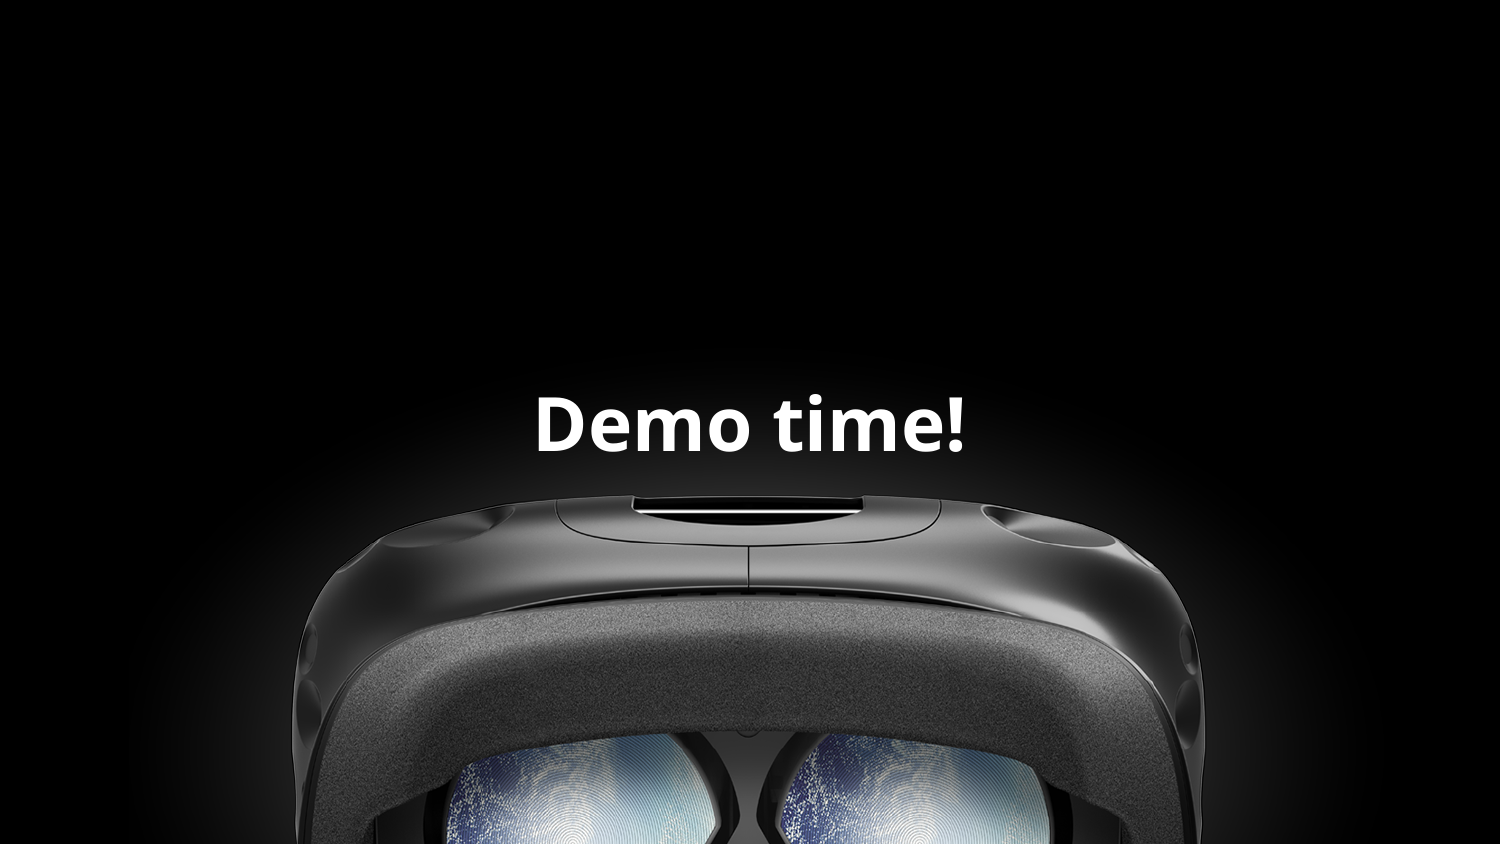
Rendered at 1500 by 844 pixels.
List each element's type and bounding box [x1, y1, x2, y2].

picture [11, 339, 1489, 844]
